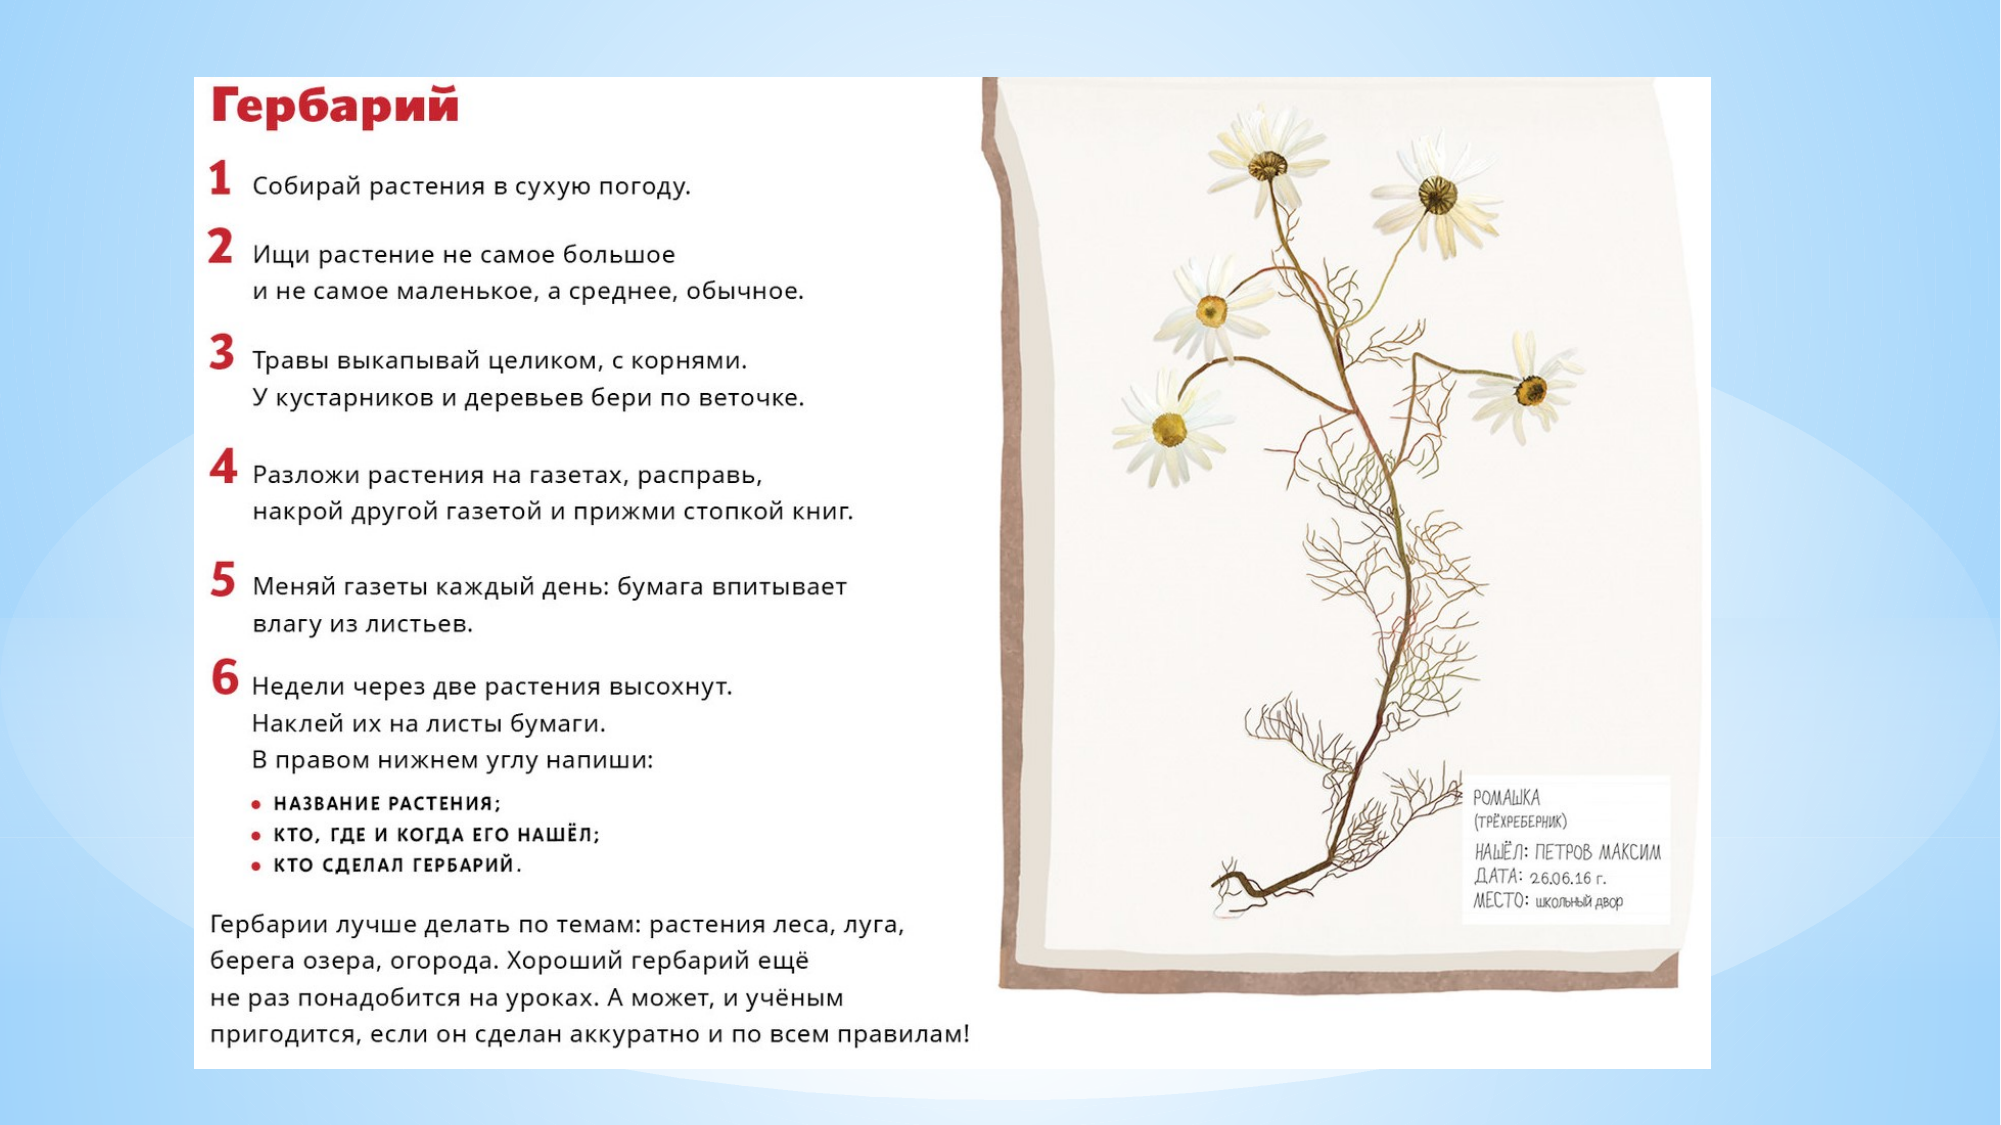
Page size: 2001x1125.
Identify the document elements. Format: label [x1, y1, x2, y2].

list [193, 77, 1711, 1070]
